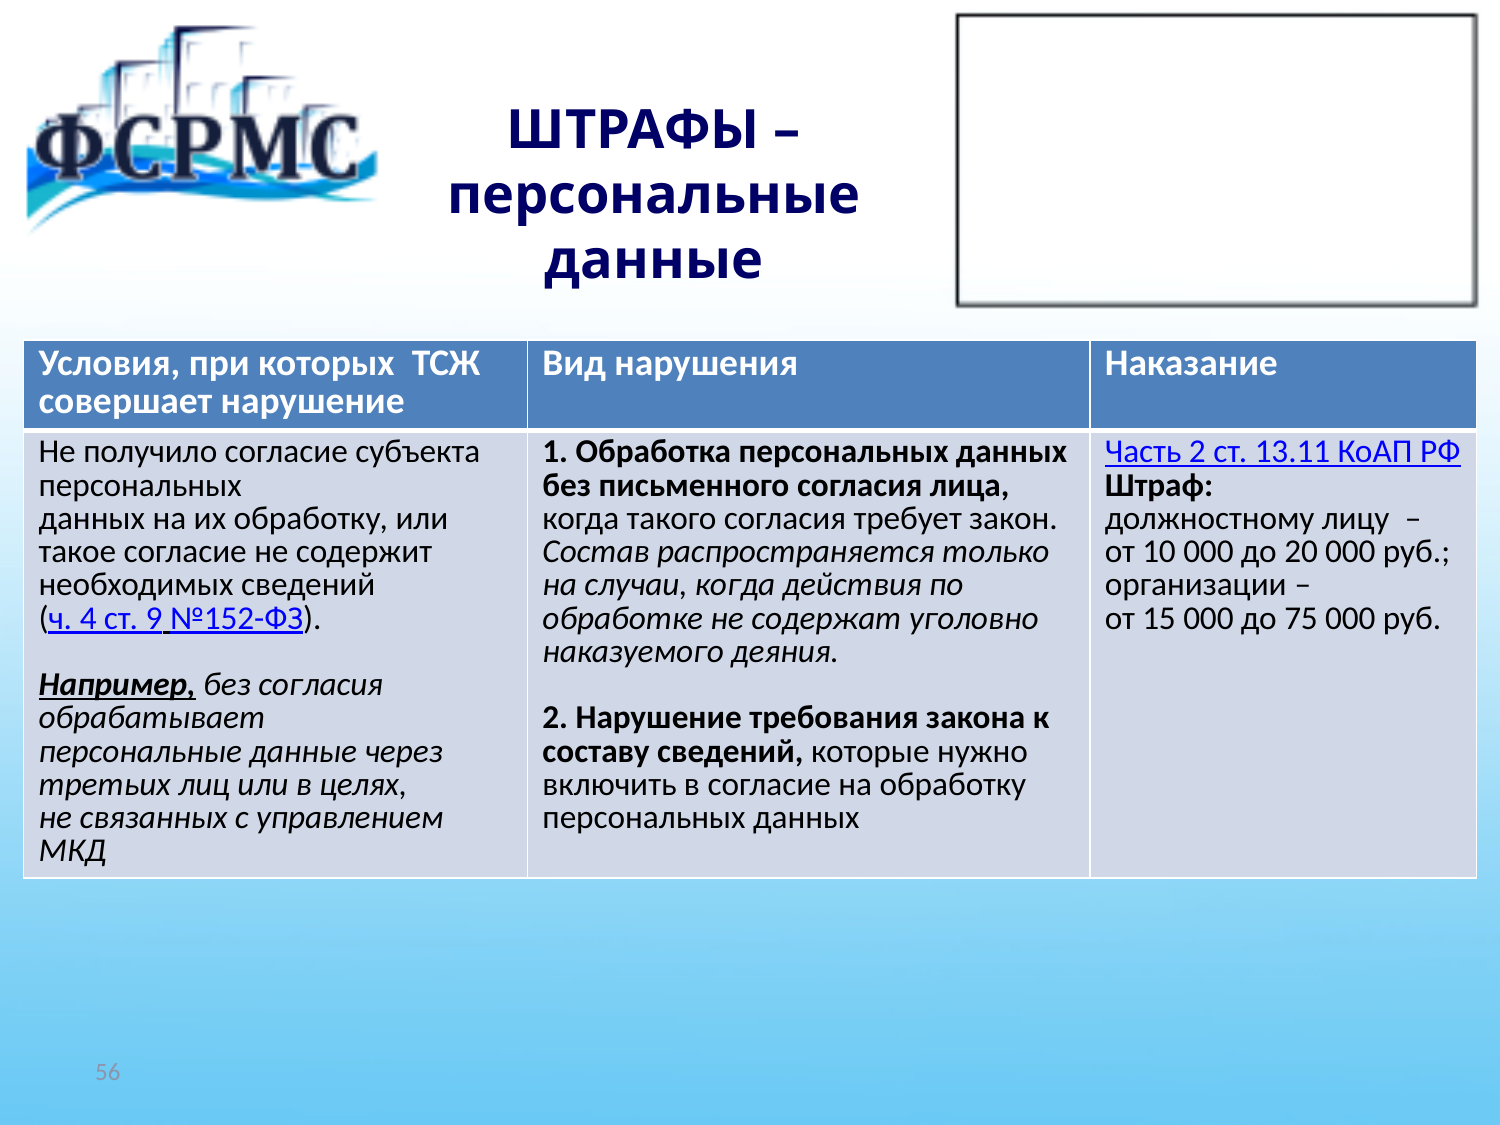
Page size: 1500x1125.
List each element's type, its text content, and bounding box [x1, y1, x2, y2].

title ШТРАФЫ – персональные данные [351, 70, 957, 313]
table_cell Не получило согласие субъекта персональных данных на их обработку, или такое согласие не содержит необходимых сведений (ч. 4 ст. 9 №152-ФЗ). Например, без согласия обрабатывает персональные данные через третьих лиц или в целях, не связанных с управлением МКД [24, 433, 527, 877]
table_cell Часть 2 ст. 13.11 КоАП РФ Штраф: должностному лицу – от 10 000 до 20 000 руб.; организации – от 15 000 до 75 000 руб. [1091, 433, 1476, 877]
table_header Условия, при которых ТСЖ совершает нарушение [24, 341, 527, 428]
table_cell 1. Обработка персональных данных без письменного согласия лица, когда такого согласия требует закон. Состав распространяется только на случаи, когда действия по обработке не содержат уголовно наказуемого деяния. 2. Нарушение требования закона к составу сведений, которые нужно включить в согласие на обработку персональных данных [528, 433, 1089, 877]
table_header Наказание [1091, 341, 1476, 428]
table_header Вид нарушения [528, 341, 1089, 428]
slide_number 56 [53, 1040, 136, 1100]
picture [0, 0, 1500, 1125]
